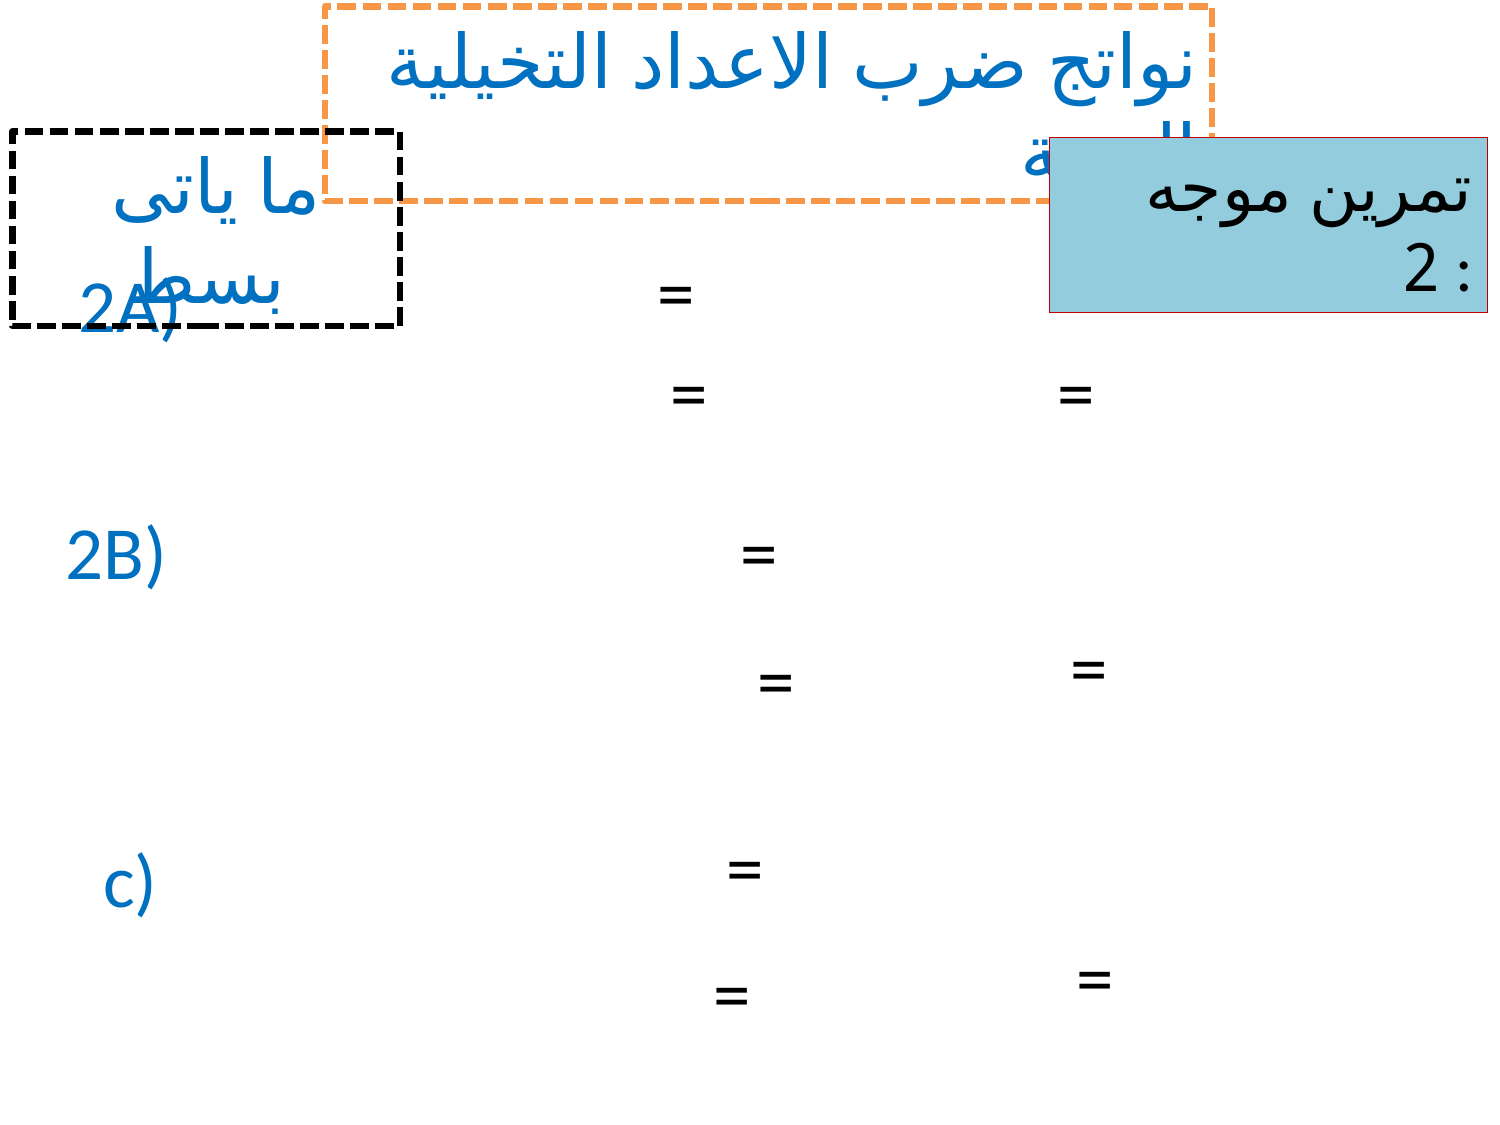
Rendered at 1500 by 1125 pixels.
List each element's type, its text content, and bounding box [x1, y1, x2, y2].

text_box نواتج ضرب الاعداد التخيلية البحتة [324, 6, 1213, 202]
text_box تمرين موجه 2 : [1049, 137, 1488, 313]
text_box ما ياتى بسط [12, 131, 400, 327]
